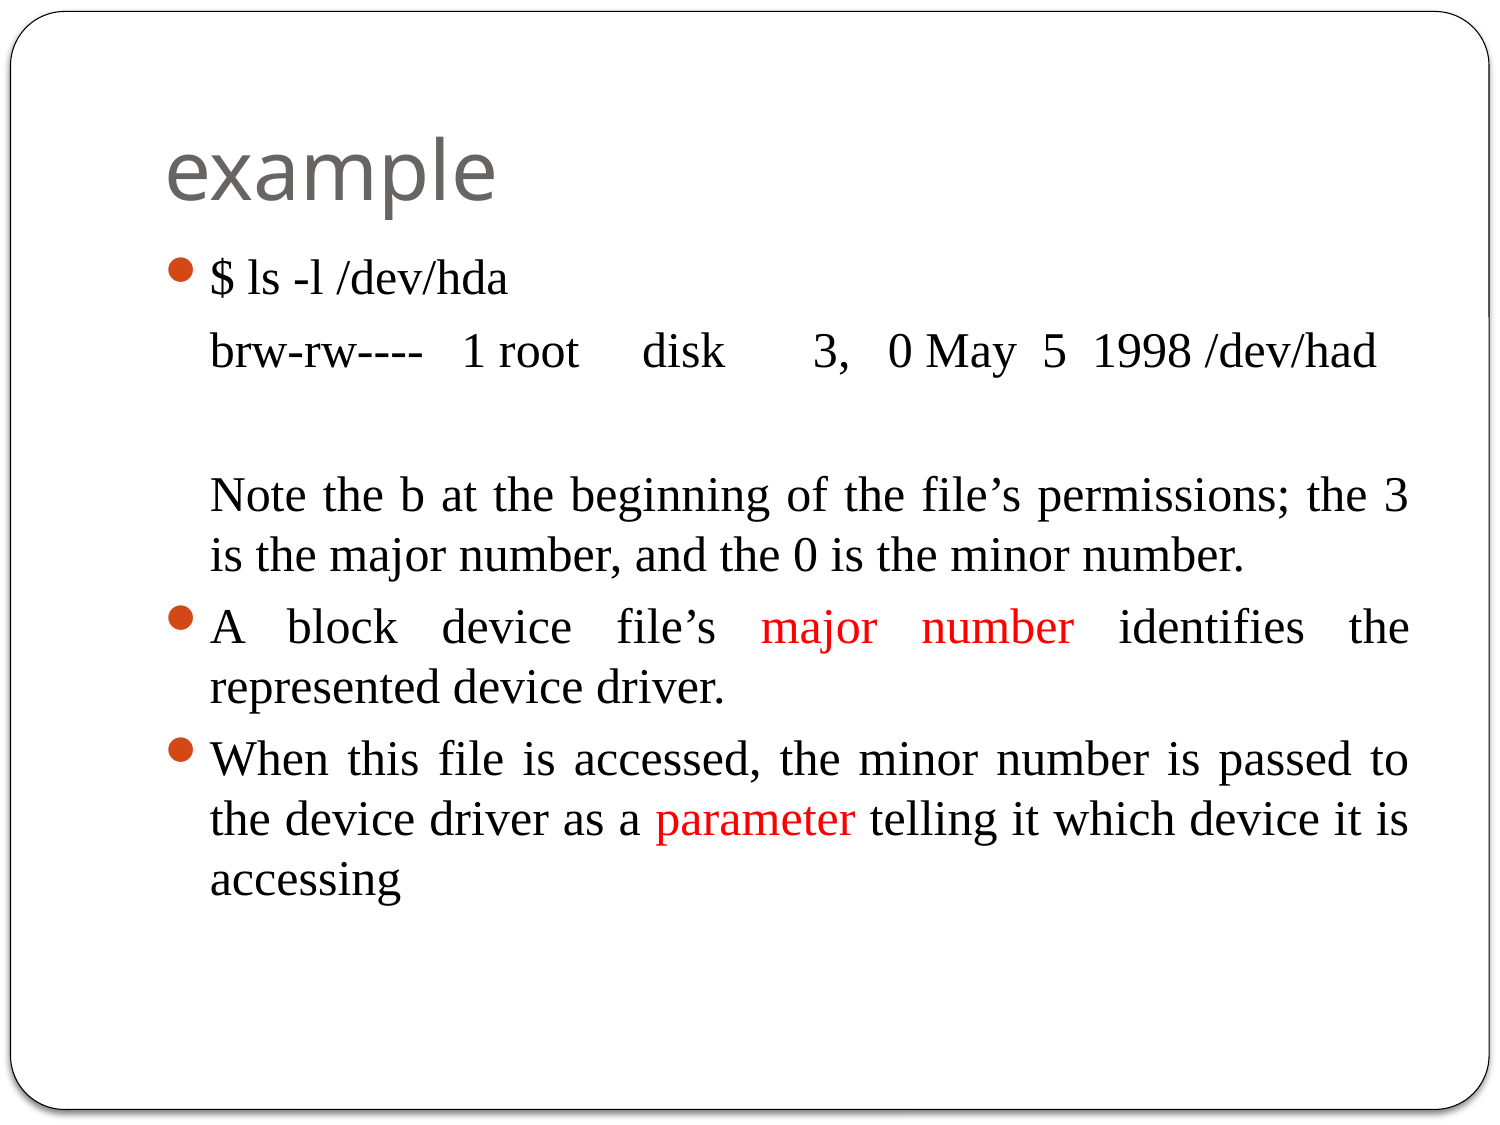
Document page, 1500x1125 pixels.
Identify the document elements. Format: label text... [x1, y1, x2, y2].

title example [150, 45, 1425, 233]
list $ ls -l /dev/hda brw-rw---- 1 root disk 3, 0 May 5 1998 /dev/had Note the b at the beginning of the file’s permissions; the 3 is the major number, and the 0 is the minor number. A block device file’s major number identifies the represented device driver. When this file is accessed, the minor number is passed to the device driver as a parameter telling it which device it is accessing [150, 237, 1425, 988]
